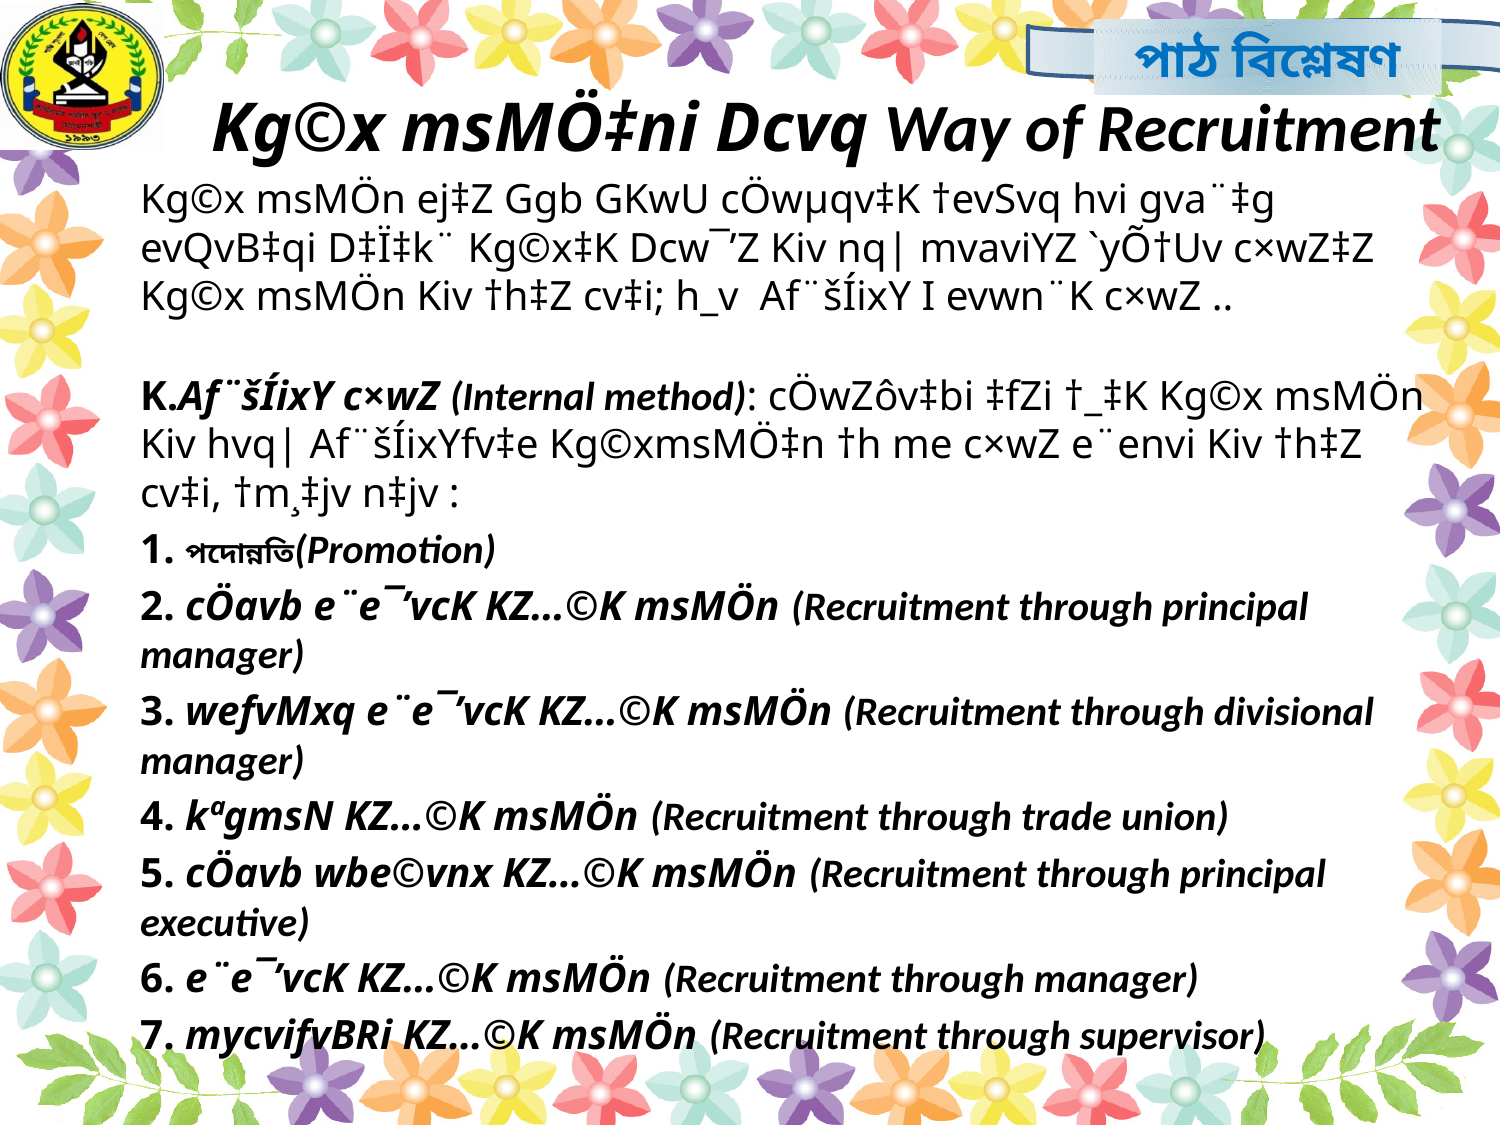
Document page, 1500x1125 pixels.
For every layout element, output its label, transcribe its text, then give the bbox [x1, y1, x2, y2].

list Kg©x msMÖ‡ni Dcvq Way of Recruitment Kg©x msMÖn ej‡Z Ggb GKwU cÖwμqv‡K †evSvq hvi gva¨‡g evQvB‡qi D‡Ï‡k¨ Kg©x‡K Dcw¯’Z Kiv nq| mvaviYZ `yÕ†Uv c×wZ‡Z Kg©x msMÖn Kiv †h‡Z cv‡i; h_v Af¨šÍixY I evwn¨K c×wZ .. K.Af¨šÍixY c×wZ (Internal method): cÖwZôv‡bi ‡fZi †_‡K Kg©x msMÖn Kiv hvq| Af¨šÍixYfv‡e Kg©xmsMÖ‡n †h me c×wZ e¨envi Kiv †h‡Z cv‡i, †m¸‡jv n‡jv : 1. পদোন্নতি(Promotion) 2. cÖavb e¨e¯’vcK KZ…©K msMÖn (Recruitment through principal manager) 3. wefvMxq e¨e¯’vcK KZ…©K msMÖn (Recruitment through divisional manager) 4. kªgmsN KZ…©K msMÖn (Recruitment through trade union) 5. cÖavb wbe©vnx KZ…©K msMÖn (Recruitment through principal executive) 6. e¨e¯’vcK KZ…©K msMÖn (Recruitment through manager) 7. mycvifvBRi KZ…©K msMÖn (Recruitment through supervisor) [125, 76, 1458, 1119]
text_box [1027, 19, 1500, 78]
picture [0, 0, 1500, 1125]
